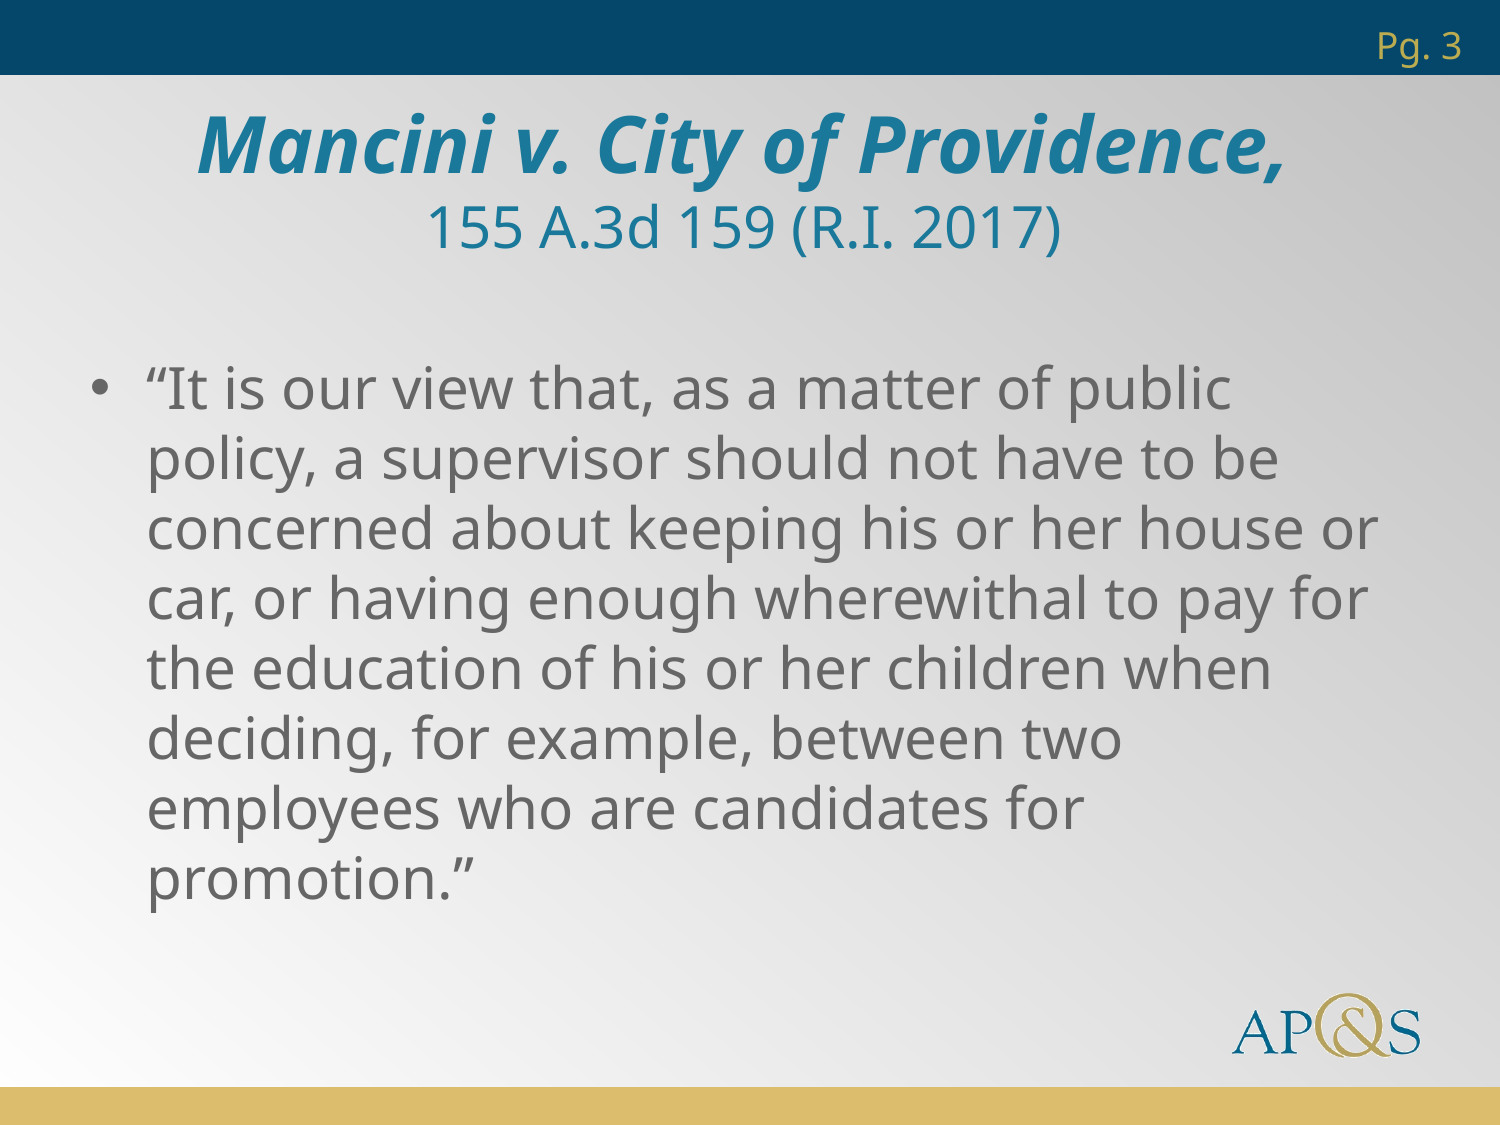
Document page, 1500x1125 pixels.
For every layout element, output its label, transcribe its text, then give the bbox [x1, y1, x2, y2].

text_box Mancini v. City of Providence, 155 A.3d 159 (R.I. 2017) [74, 87, 1413, 268]
text_box Pg. 3 [1361, 14, 1500, 75]
text_box “It is our view that, as a matter of public policy, a supervisor should not have to be concerned about keeping his or her house or car, or having enough wherewithal to pay for the education of his or her children when deciding, for example, between two employees who are candidates for promotion.” [74, 343, 1425, 919]
picture [1224, 987, 1425, 1061]
